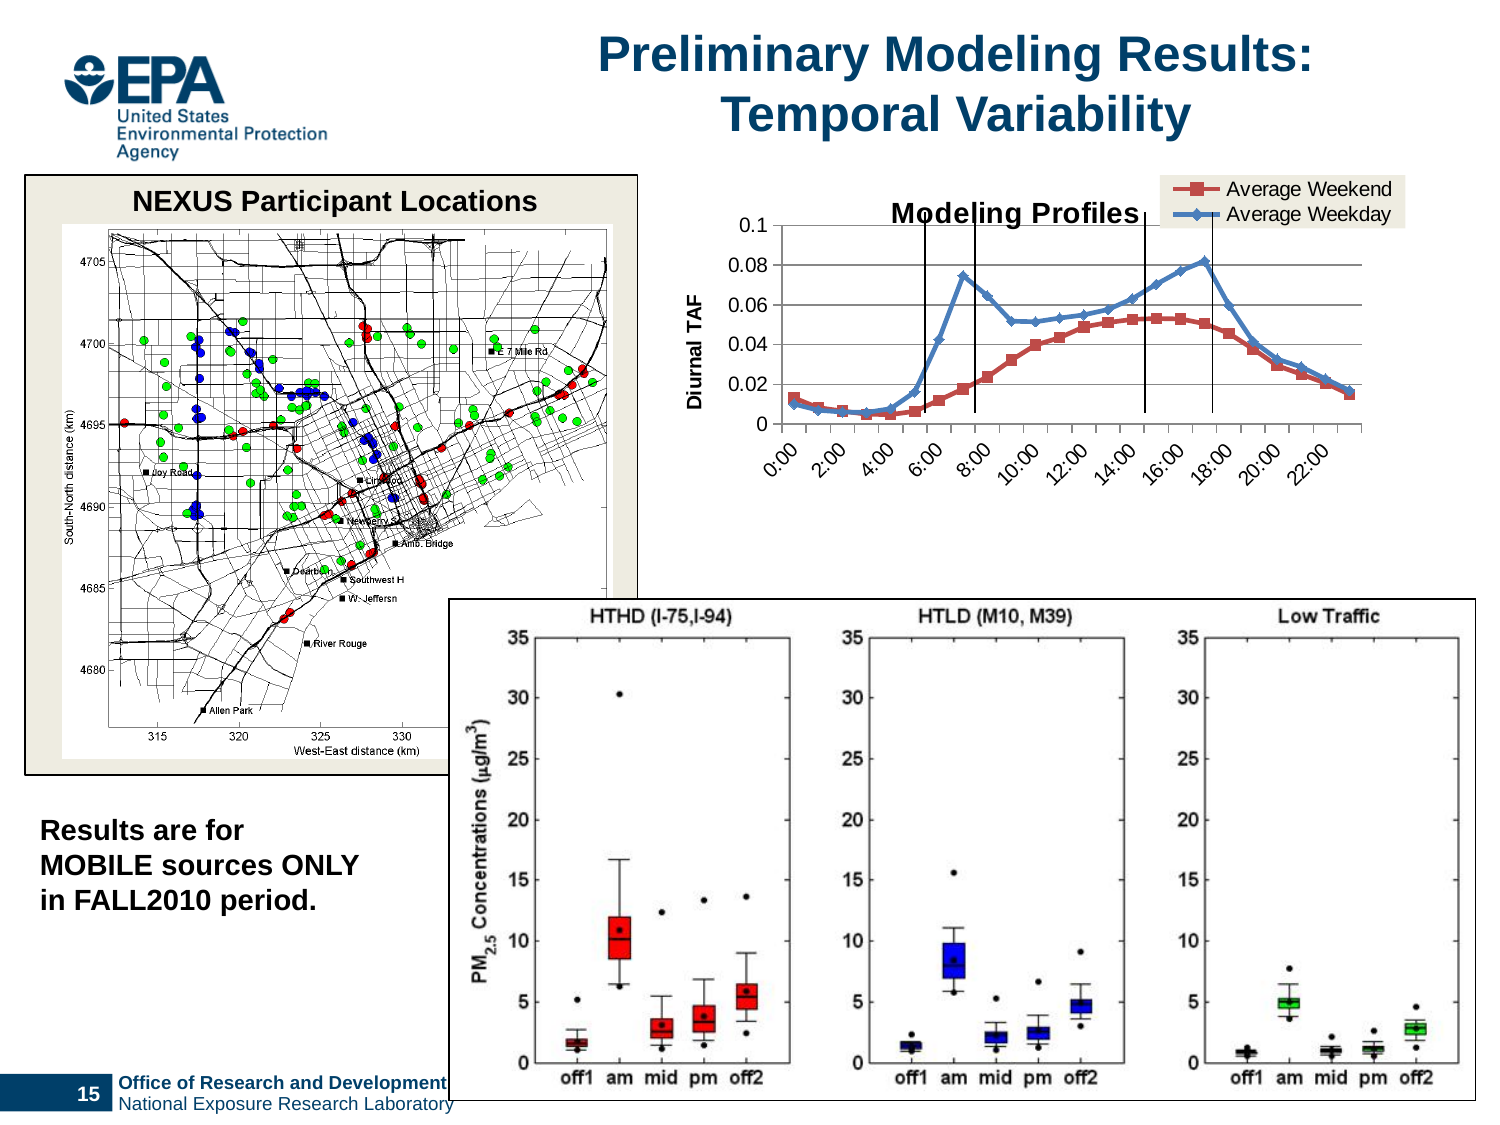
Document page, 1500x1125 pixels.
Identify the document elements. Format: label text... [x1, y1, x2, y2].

text_box Results are for MOBILE sources ONLY in FALL2010 period. [24, 803, 375, 924]
picture [0, 0, 1500, 1125]
text_box NEXUS Participant Locations [24, 174, 638, 775]
title Preliminary Modeling Results: Temporal Variability [549, 36, 1363, 126]
chart [637, 174, 1426, 513]
